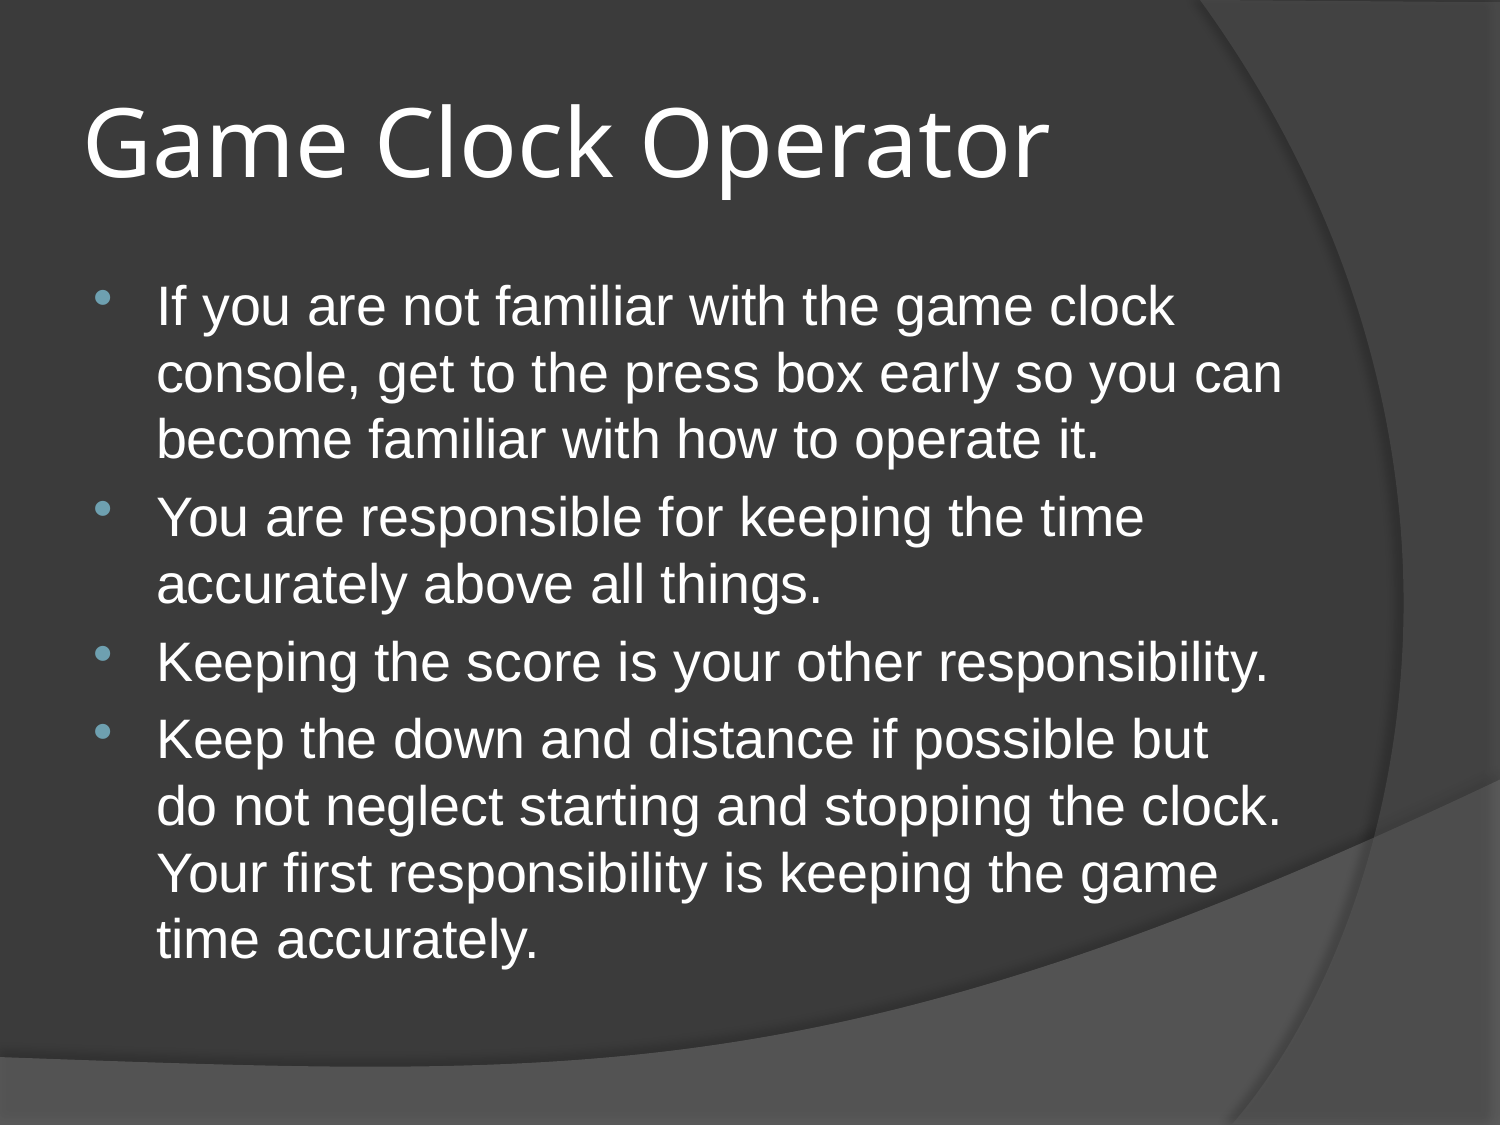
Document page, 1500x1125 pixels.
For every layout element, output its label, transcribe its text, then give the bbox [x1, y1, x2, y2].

list If you are not familiar with the game clock console, get to the press box early so you can become familiar with how to operate it. You are responsible for keeping the time accurately above all things. Keeping the score is your other responsibility. Keep the down and distance if possible but do not neglect starting and stopping the clock. Your first responsibility is keeping the game time accurately. [75, 262, 1300, 1005]
title Game Clock Operator [75, 45, 1300, 233]
